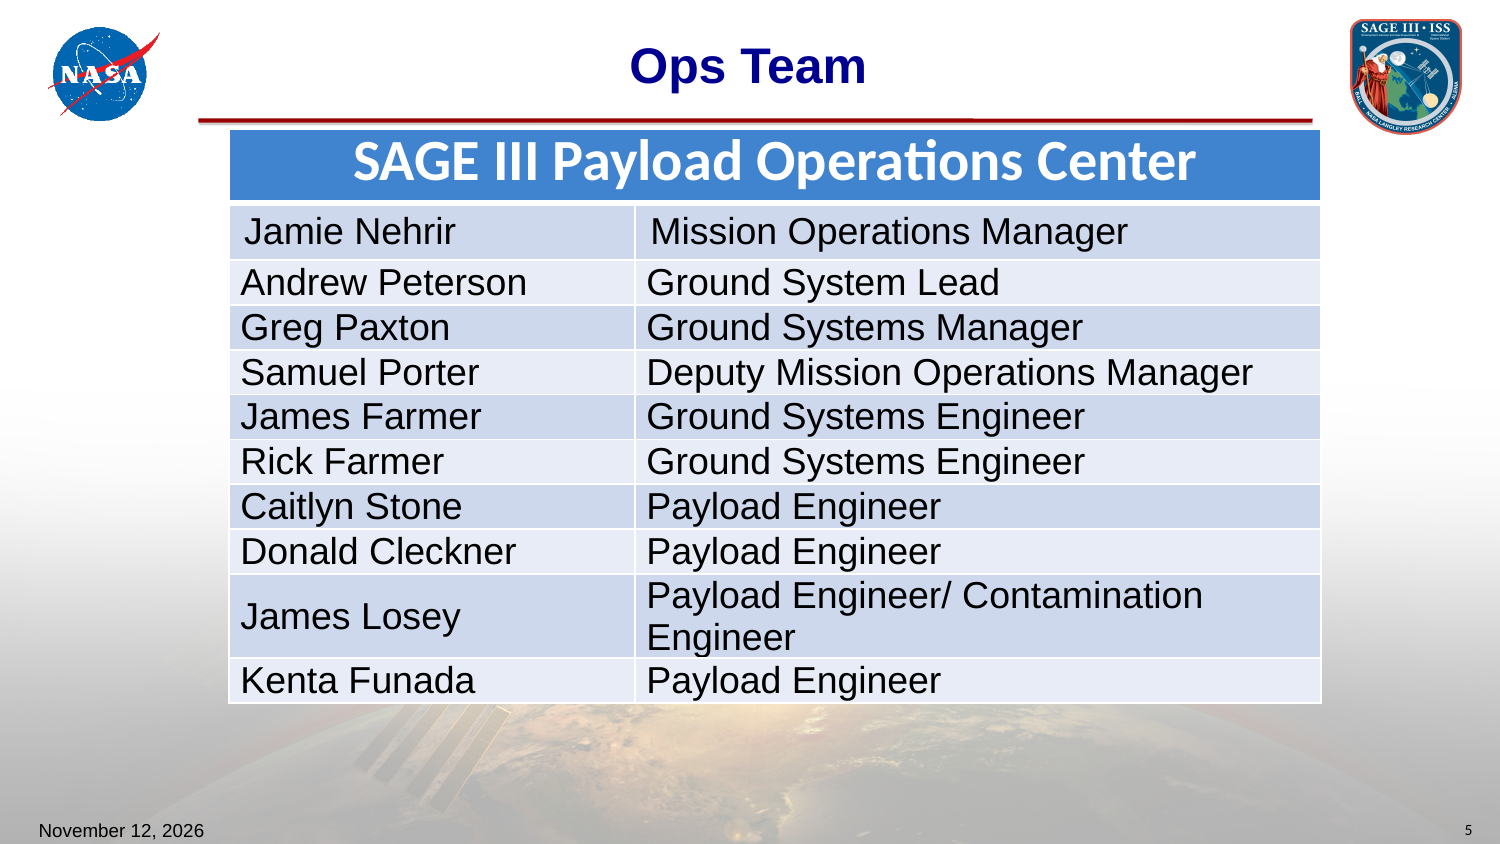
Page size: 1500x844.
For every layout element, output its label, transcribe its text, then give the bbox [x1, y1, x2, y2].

picture [1350, 19, 1462, 135]
table_cell Caitlyn Stone [230, 485, 634, 528]
table_header SAGE III Payload Operations Center [230, 130, 1320, 200]
table_cell Payload Engineer [636, 659, 1320, 702]
table_cell James Farmer [230, 395, 634, 439]
picture [47, 27, 160, 121]
table_cell Mission Operations Manager [636, 206, 1320, 259]
table_cell Ground Systems Engineer [636, 395, 1320, 439]
table_cell James Losey [230, 575, 634, 657]
table_cell Donald Cleckner [230, 530, 634, 573]
table_cell Samuel Porter [230, 351, 634, 394]
table_cell Payload Engineer [636, 485, 1320, 528]
table_cell Jamie Nehrir [230, 206, 634, 259]
table_cell Greg Paxton [230, 306, 634, 349]
title Ops Team [200, 23, 1297, 104]
table_cell Deputy Mission Operations Manager [636, 351, 1320, 394]
table_cell Rick Farmer [230, 440, 634, 483]
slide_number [23, 815, 374, 844]
table_cell Ground System Lead [636, 261, 1320, 304]
table_cell Ground Systems Engineer [636, 440, 1320, 483]
table_cell Andrew Peterson [230, 261, 634, 304]
table_cell Kenta Funada [230, 659, 634, 702]
table_cell Payload Engineer [636, 530, 1320, 573]
table_cell Payload Engineer/ Contamination Engineer [636, 575, 1320, 657]
table_cell Ground Systems Manager [636, 306, 1320, 349]
